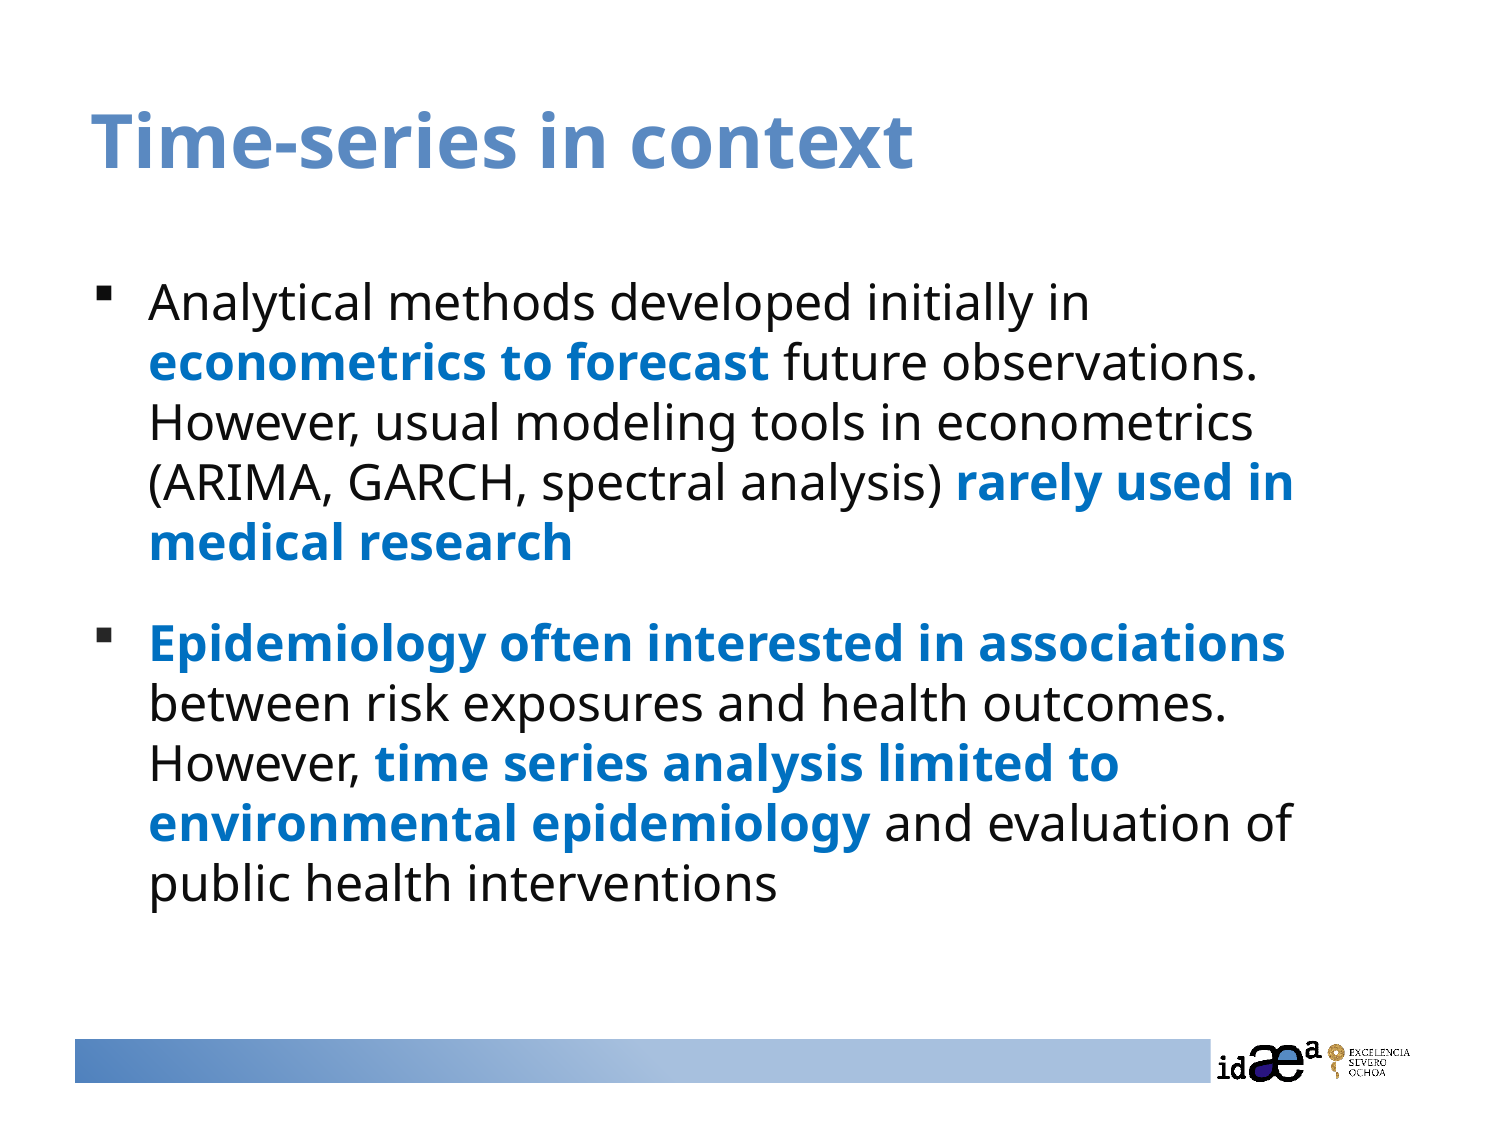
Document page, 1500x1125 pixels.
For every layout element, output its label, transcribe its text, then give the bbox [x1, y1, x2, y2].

list Analytical methods developed initially in econometrics to forecast future observations. However, usual modeling tools in econometrics (ARIMA, GARCH, spectral analysis) rarely used in medical research Epidemiology often interested in associations between risk exposures and health outcomes. However, time series analysis limited to environmental epidemiology and evaluation of public health interventions [75, 262, 1425, 1005]
picture [1211, 1039, 1425, 1083]
title Time-series in context [75, 45, 1425, 233]
